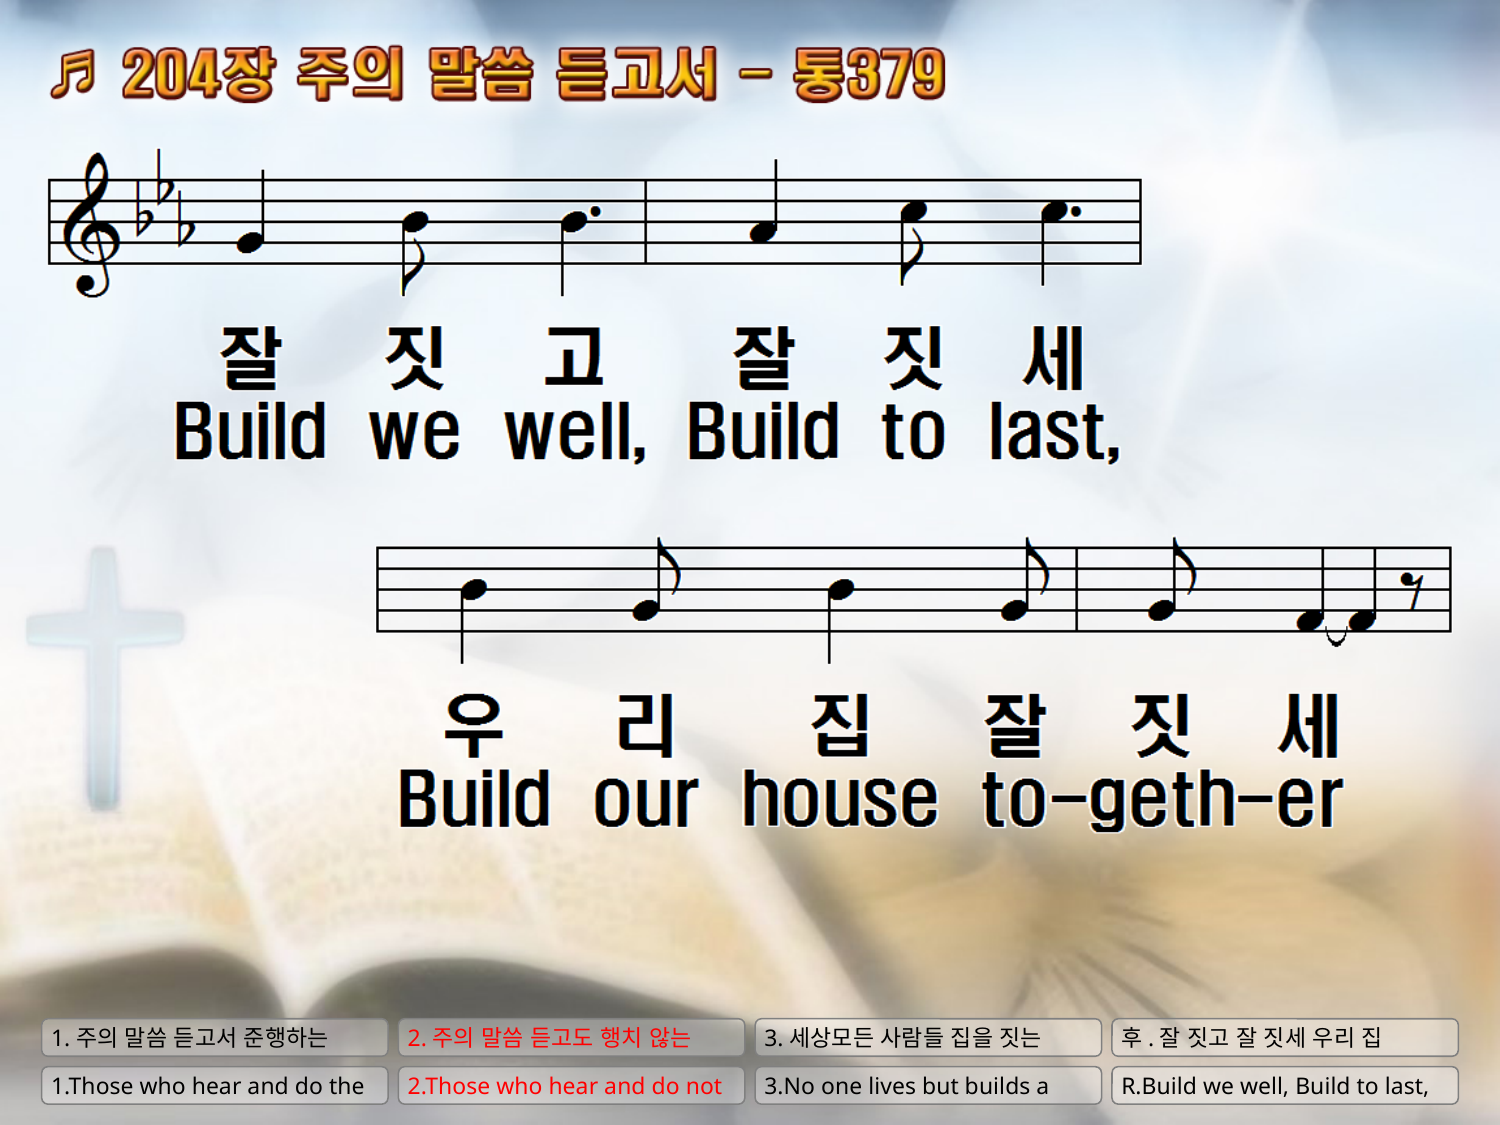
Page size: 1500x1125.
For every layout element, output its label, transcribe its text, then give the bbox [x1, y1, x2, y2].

text_box 1.Those who hear and do the [41, 1066, 389, 1105]
picture [0, 0, 1500, 1125]
text_box 2.주의 말씀 듣고도 행치 않는 [398, 1018, 745, 1057]
text_box R.Build we well, Build to last, [1111, 1066, 1459, 1105]
text_box 후.잘 짓고 잘 짓세 우리 집 [1111, 1018, 1459, 1057]
text_box 3.No one lives but builds a [755, 1066, 1102, 1105]
text_box 2.Those who hear and do not [398, 1066, 745, 1105]
text_box 1.주의 말씀 듣고서 준행하는 [41, 1018, 389, 1057]
text_box 3.세상모든 사람들 집을 짓는 [755, 1018, 1102, 1057]
